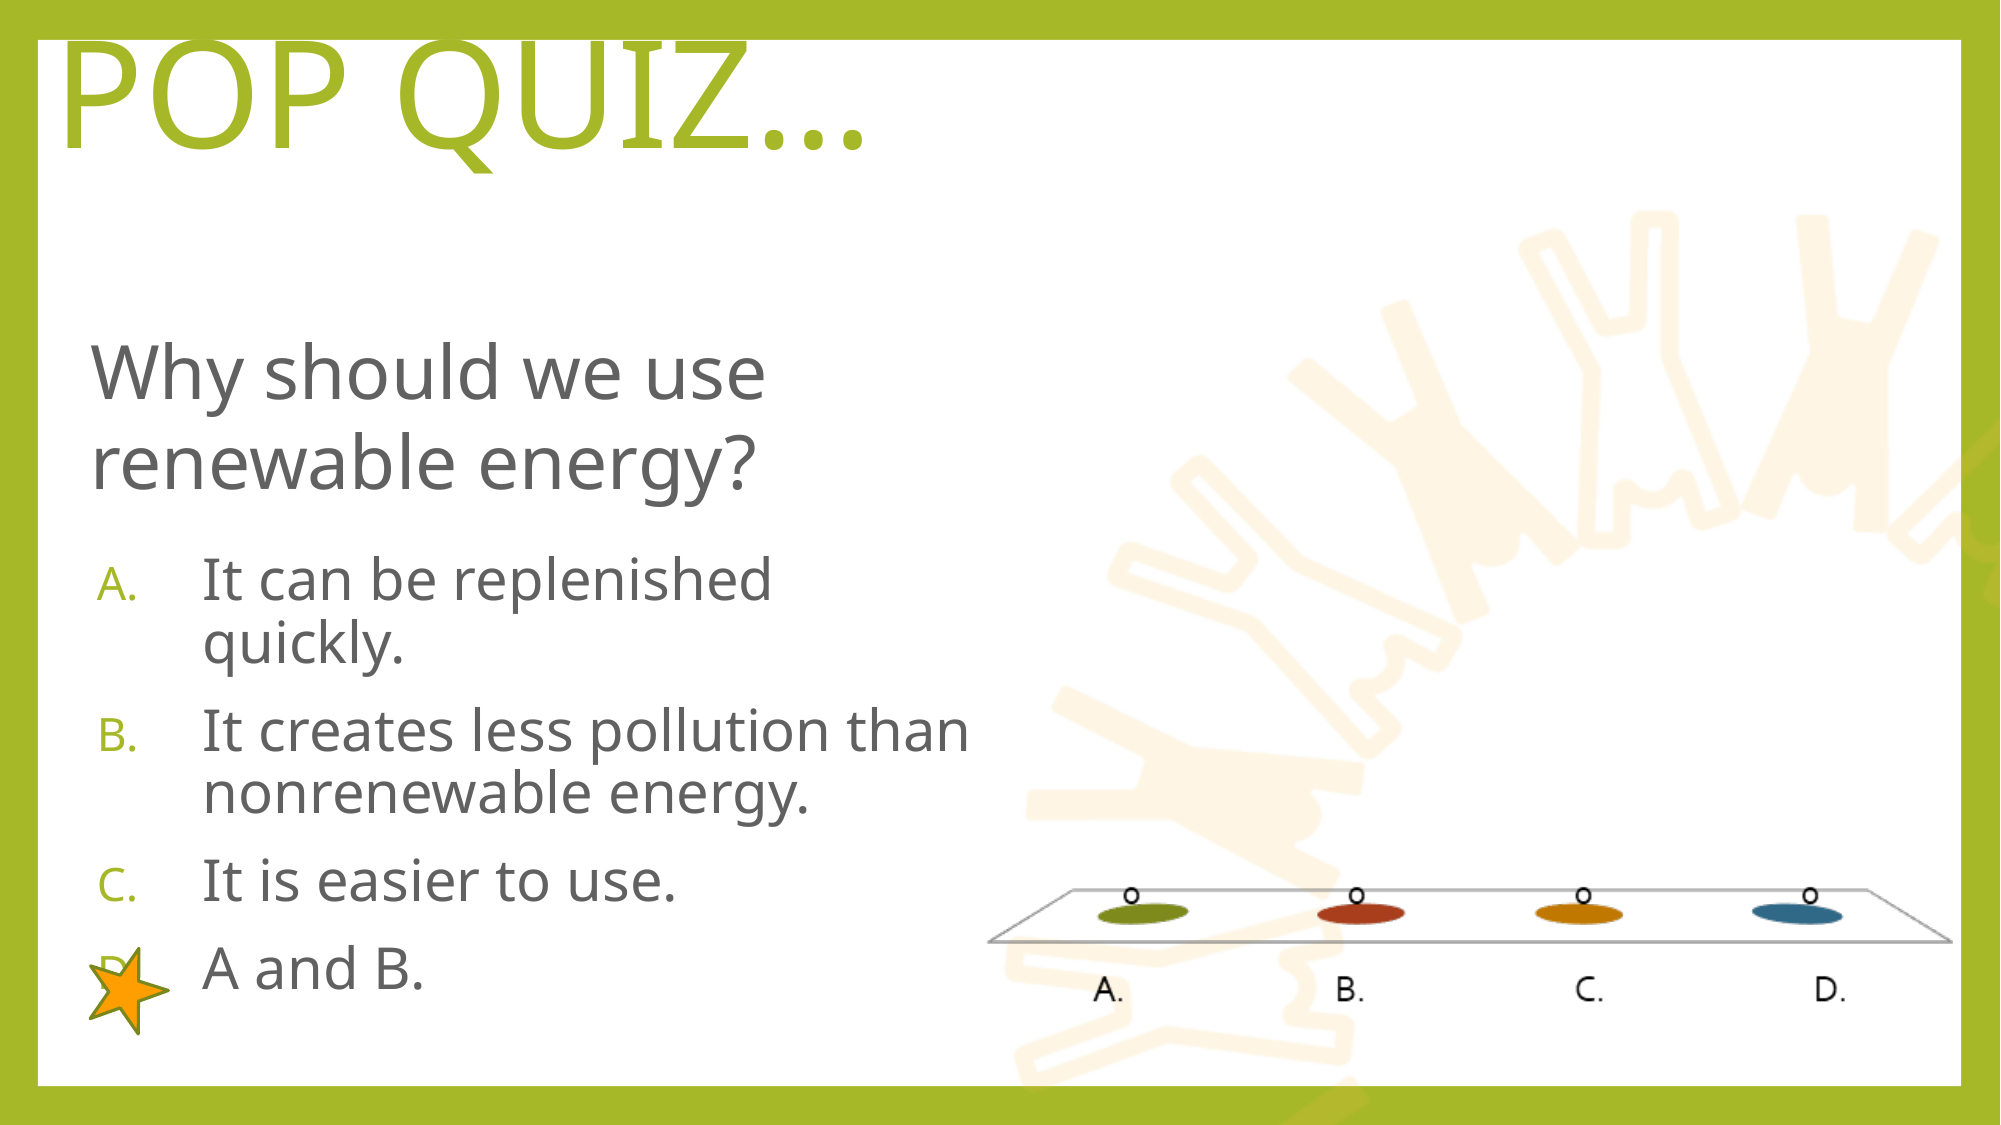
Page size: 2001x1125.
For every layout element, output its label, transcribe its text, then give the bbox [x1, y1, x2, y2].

text_box [88, 946, 170, 1036]
list It can be replenished quickly. It creates less pollution than nonrenewable energy. It is easier to use. A and B. [75, 542, 1000, 1054]
text_box pop quiz… [38, 0, 1659, 212]
text_box [607, 112, 2000, 1125]
text_box [965, 280, 1968, 1125]
title Why should we use renewable energy? [75, 236, 1000, 542]
